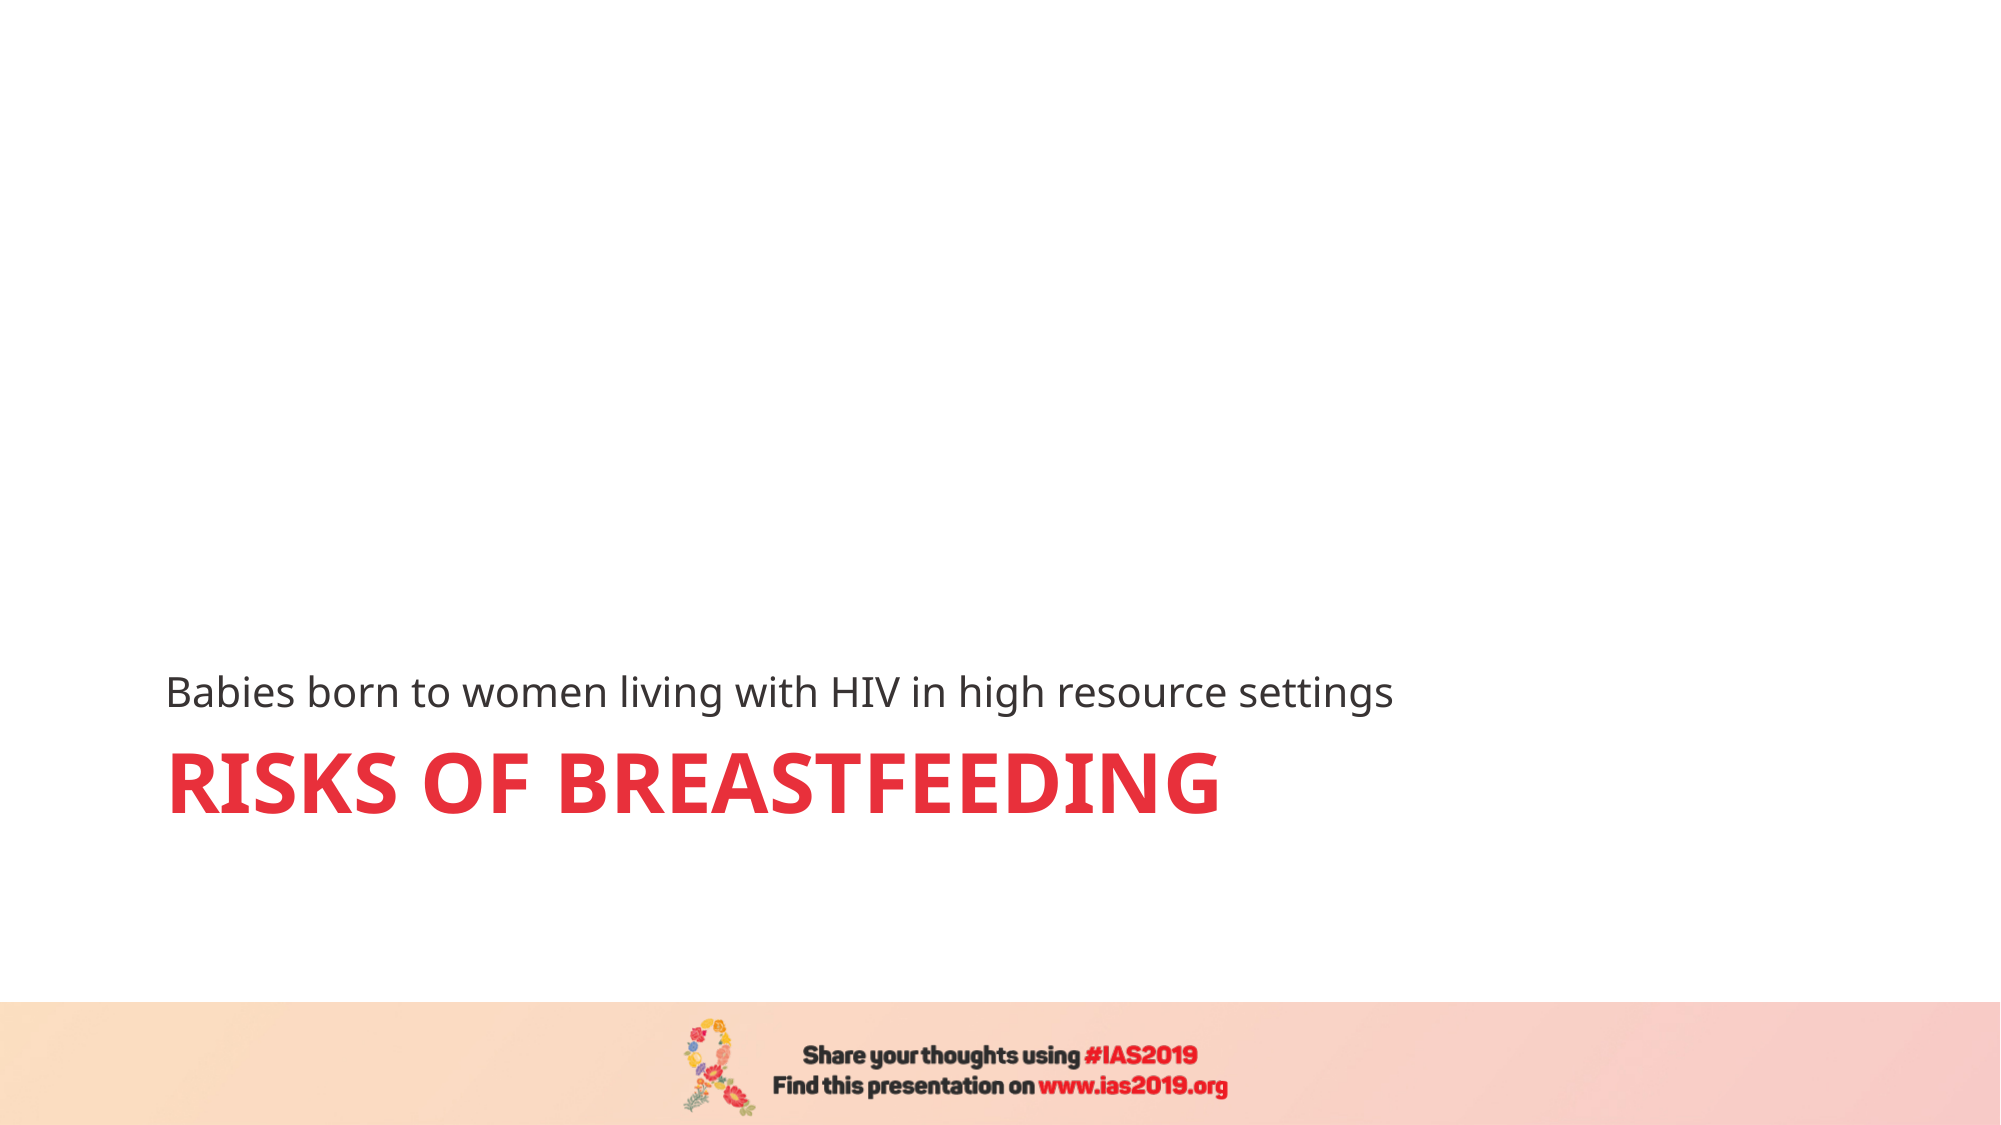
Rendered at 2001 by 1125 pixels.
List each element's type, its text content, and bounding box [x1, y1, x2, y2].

picture [0, 1002, 2001, 1125]
list Babies born to women living with HIV in high resource settings [150, 476, 1850, 723]
title Risks of breastfeeding [150, 723, 1850, 947]
